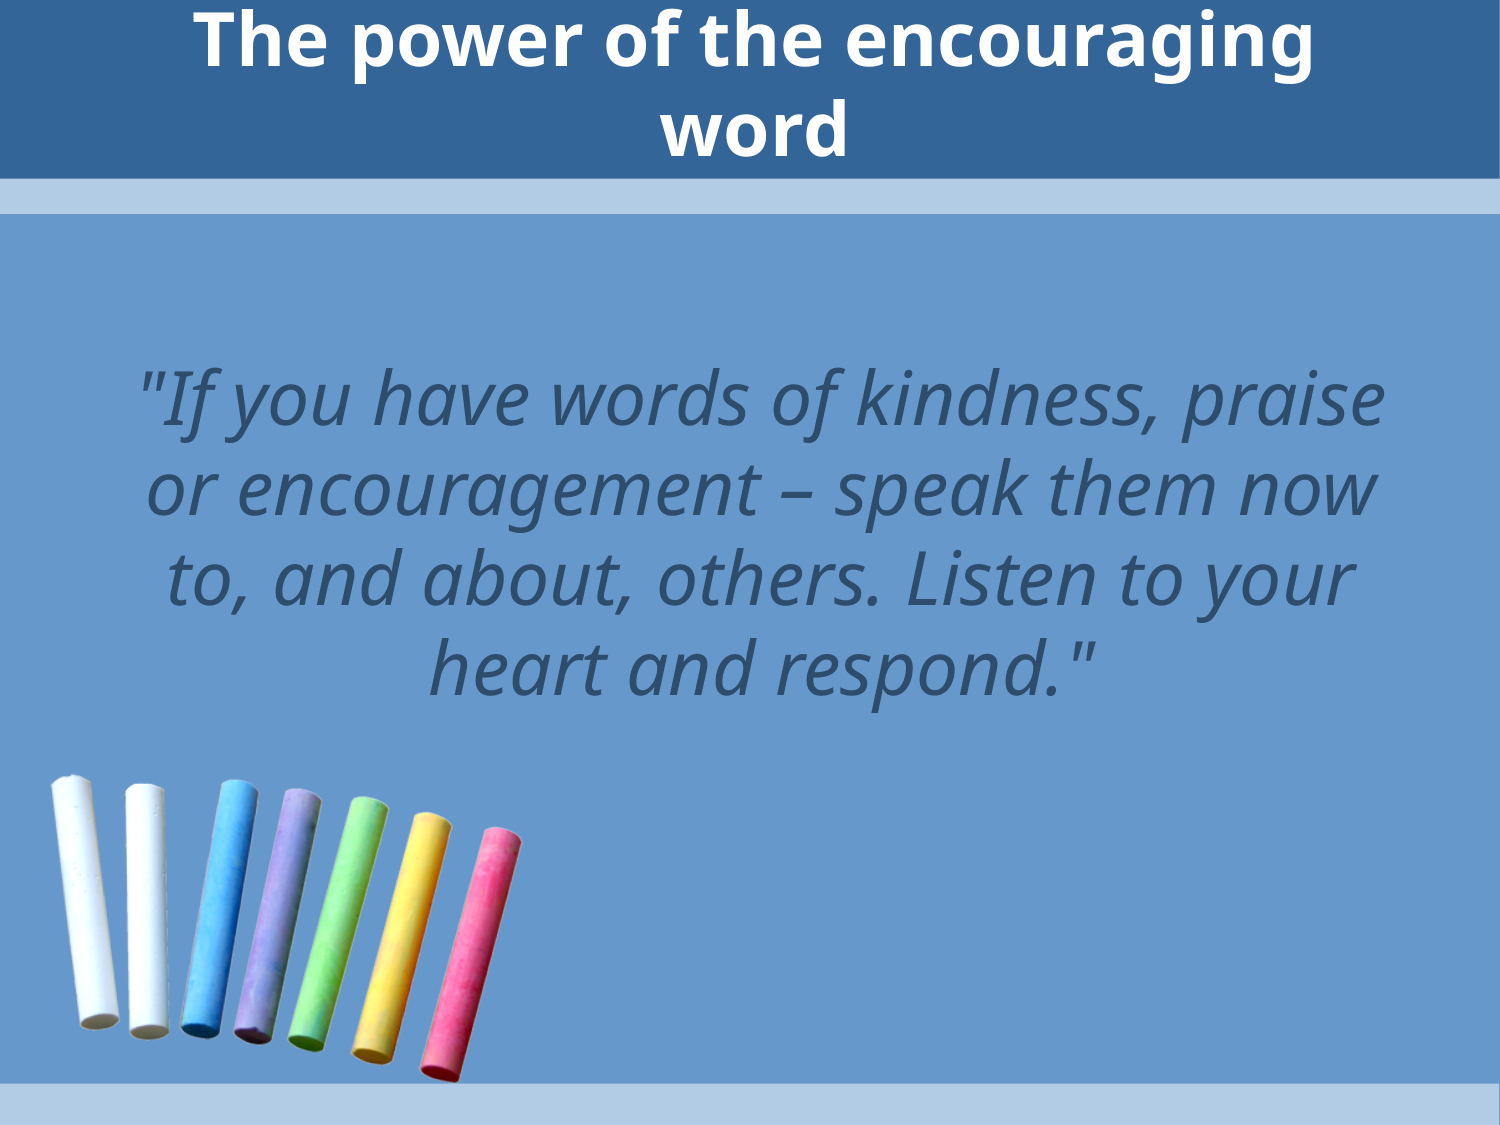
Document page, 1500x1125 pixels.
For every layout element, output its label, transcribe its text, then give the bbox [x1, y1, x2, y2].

title The power of the encouraging word [75, 67, 1436, 186]
text_box "If you have words of kindness, praise or encouragement – speak them now to, and about, others. Listen to your heart and respond." [88, 335, 1436, 649]
picture [35, 769, 532, 1087]
